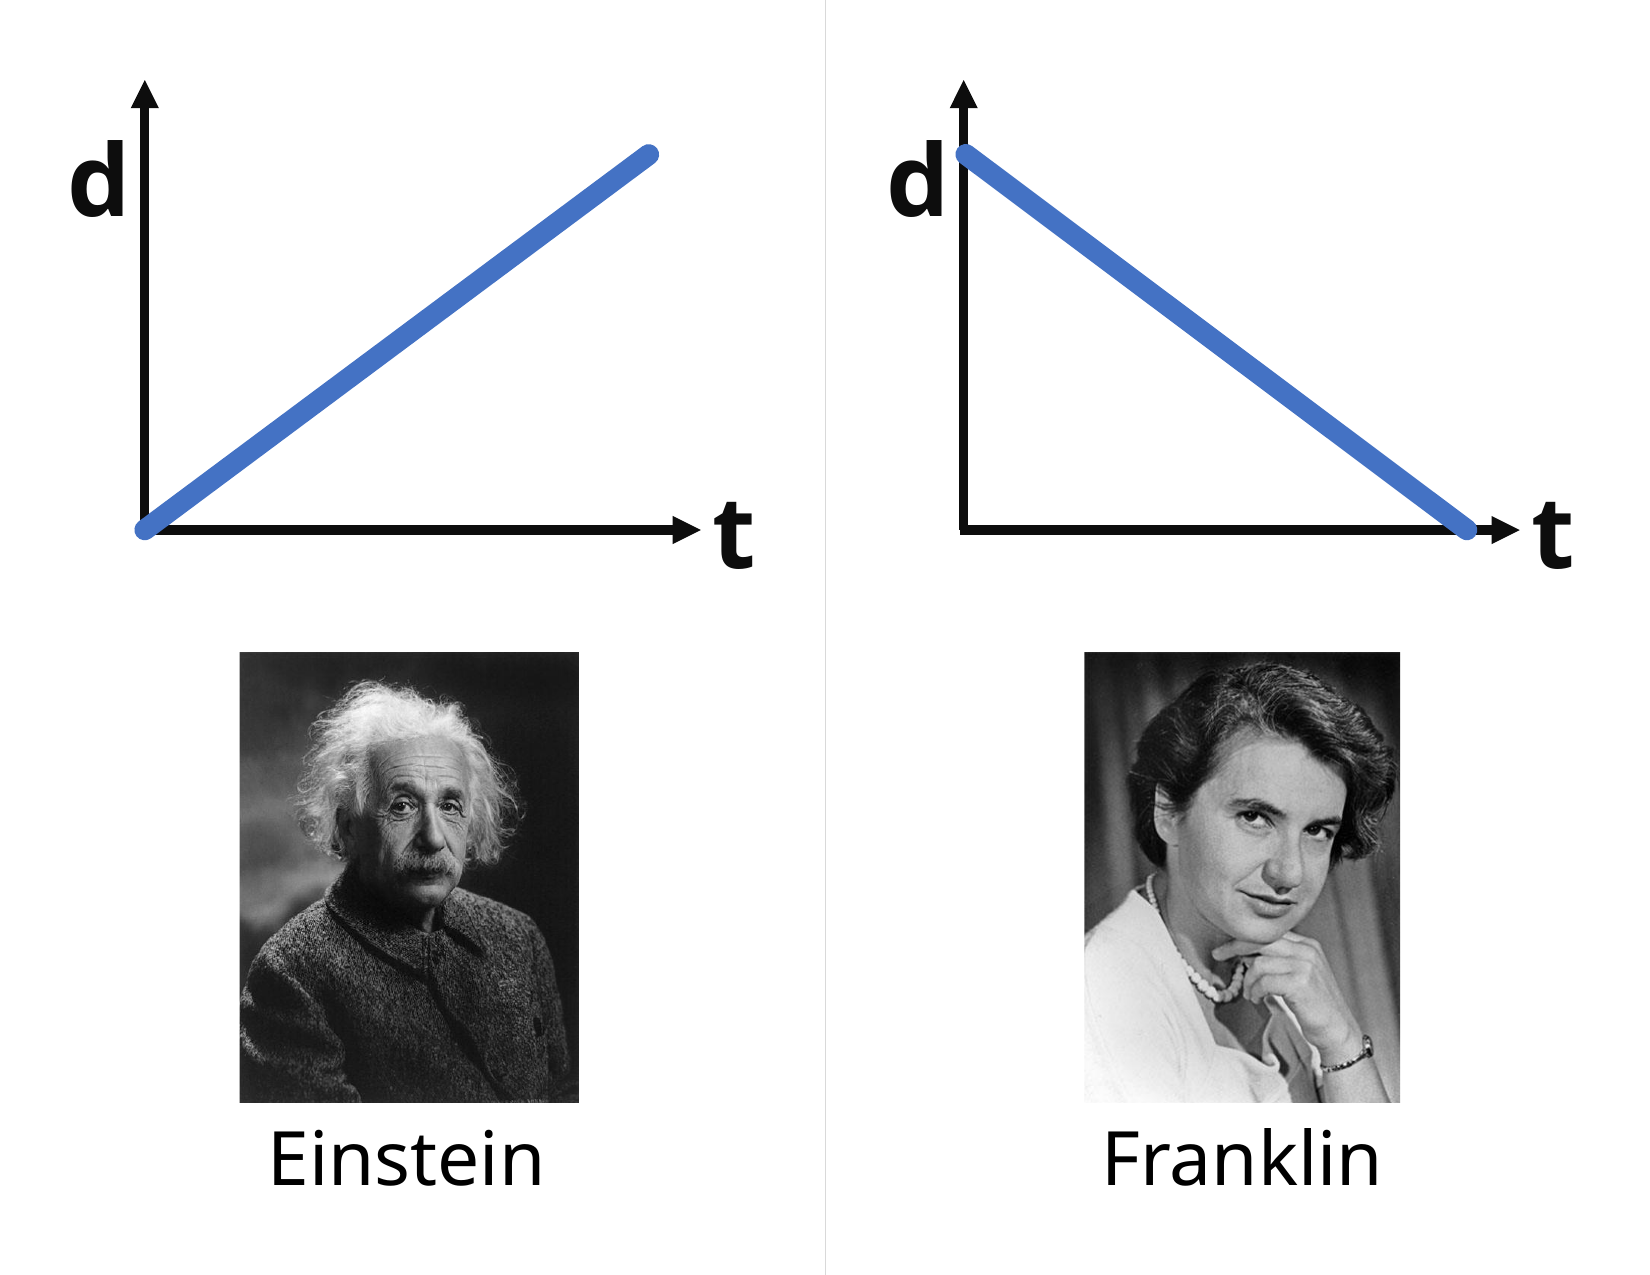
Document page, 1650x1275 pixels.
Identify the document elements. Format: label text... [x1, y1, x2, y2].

text_box t [697, 461, 771, 597]
picture [239, 652, 579, 1103]
text_box Franklin [1086, 1103, 1398, 1208]
text_box t [1516, 461, 1590, 597]
text_box Einstein [252, 1103, 561, 1208]
text_box d [52, 109, 144, 245]
picture [1084, 652, 1401, 1103]
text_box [144, 154, 649, 530]
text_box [965, 154, 1467, 530]
text_box d [871, 109, 963, 245]
